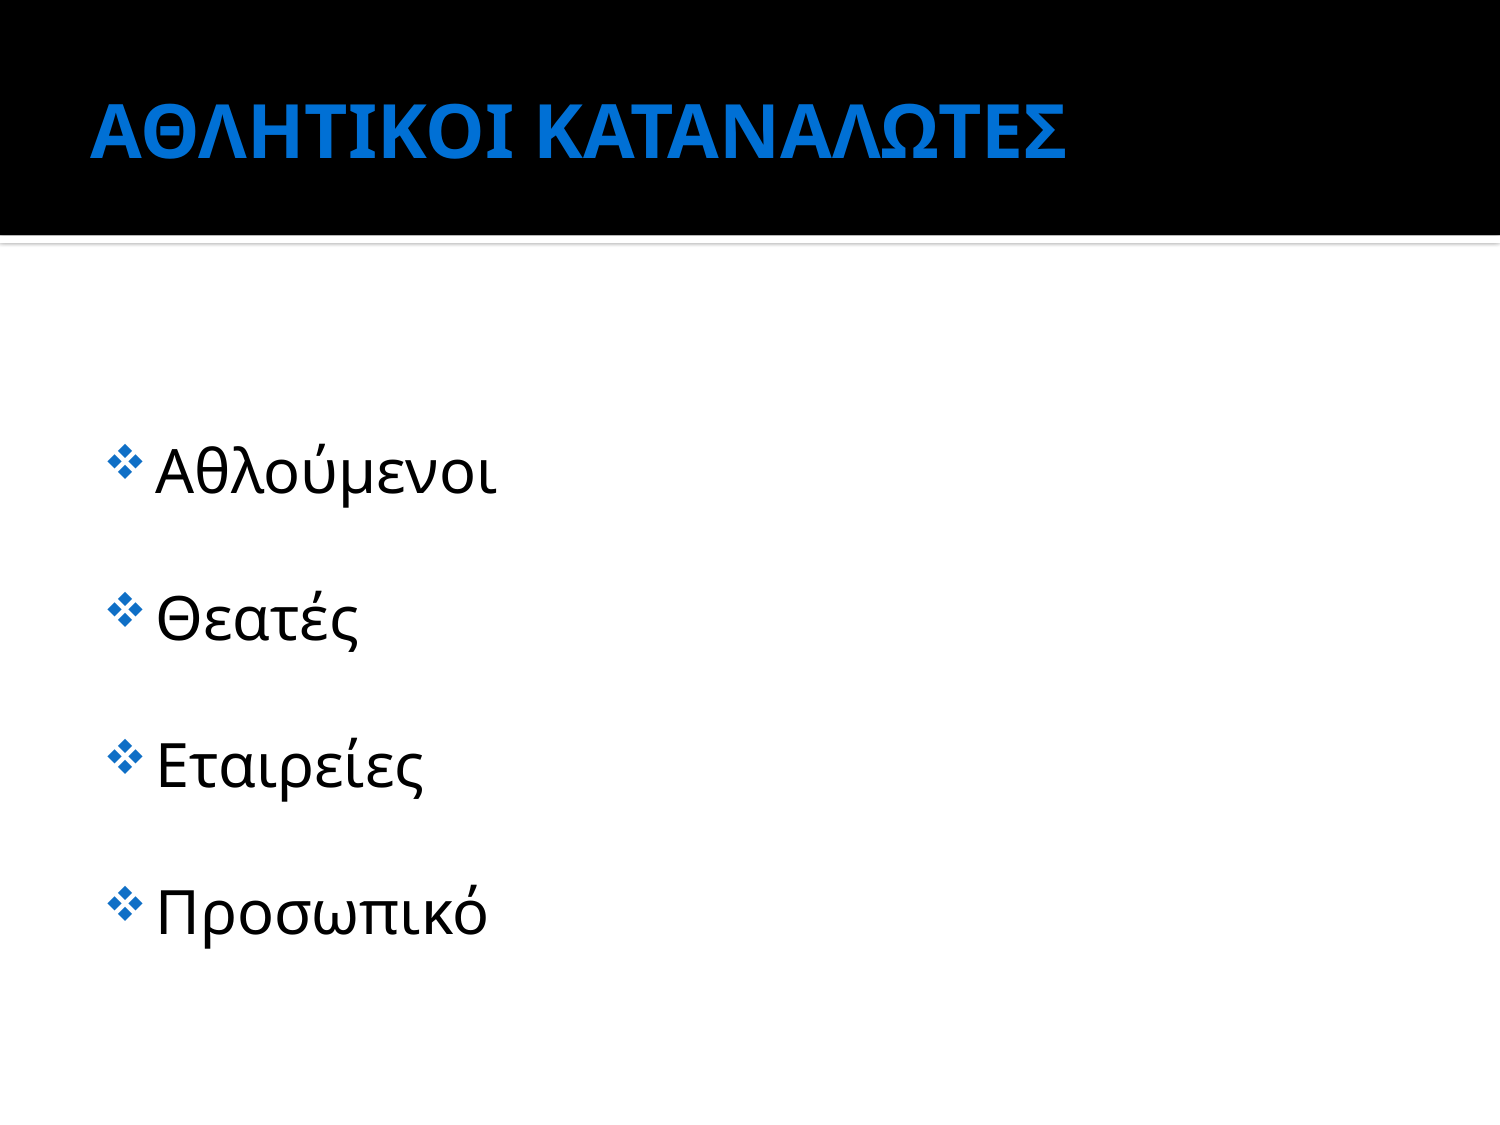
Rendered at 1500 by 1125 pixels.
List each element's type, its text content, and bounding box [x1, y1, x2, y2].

title ΑΘΛΗΤΙΚΟΙ ΚΑΤΑΝΑΛΩΤΕΣ [75, 25, 1425, 231]
list Αθλούμενοι Θεατές Εταιρείες Προσωπικό [75, 269, 1425, 961]
